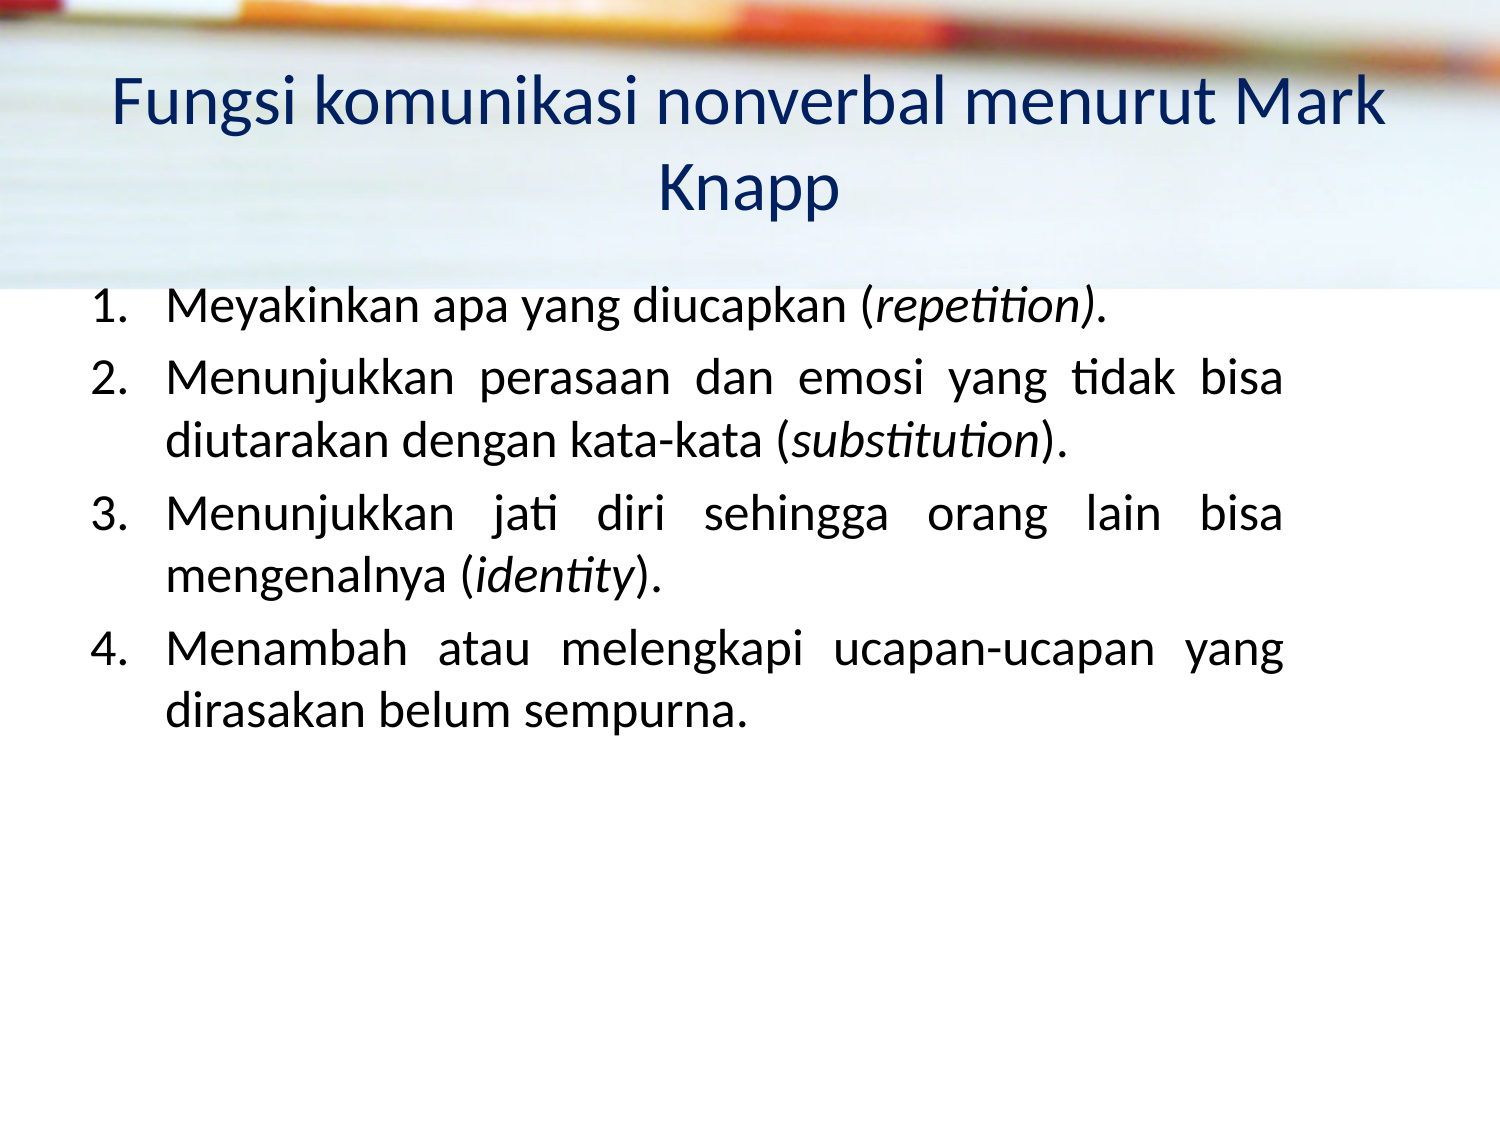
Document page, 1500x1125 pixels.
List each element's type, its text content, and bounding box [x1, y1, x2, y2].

picture [0, 0, 1500, 1125]
list Meyakinkan apa yang diucapkan (repetition). Menunjukkan perasaan dan emosi yang tidak bisa diutarakan dengan kata-kata (substitution). Menunjukkan jati diri sehingga orang lain bisa mengenalnya (identity). Menambah atau melengkapi ucapan-ucapan yang dirasakan belum sempurna. [74, 262, 1301, 1006]
title Fungsi komunikasi nonverbal menurut Mark Knapp [74, 44, 1426, 233]
